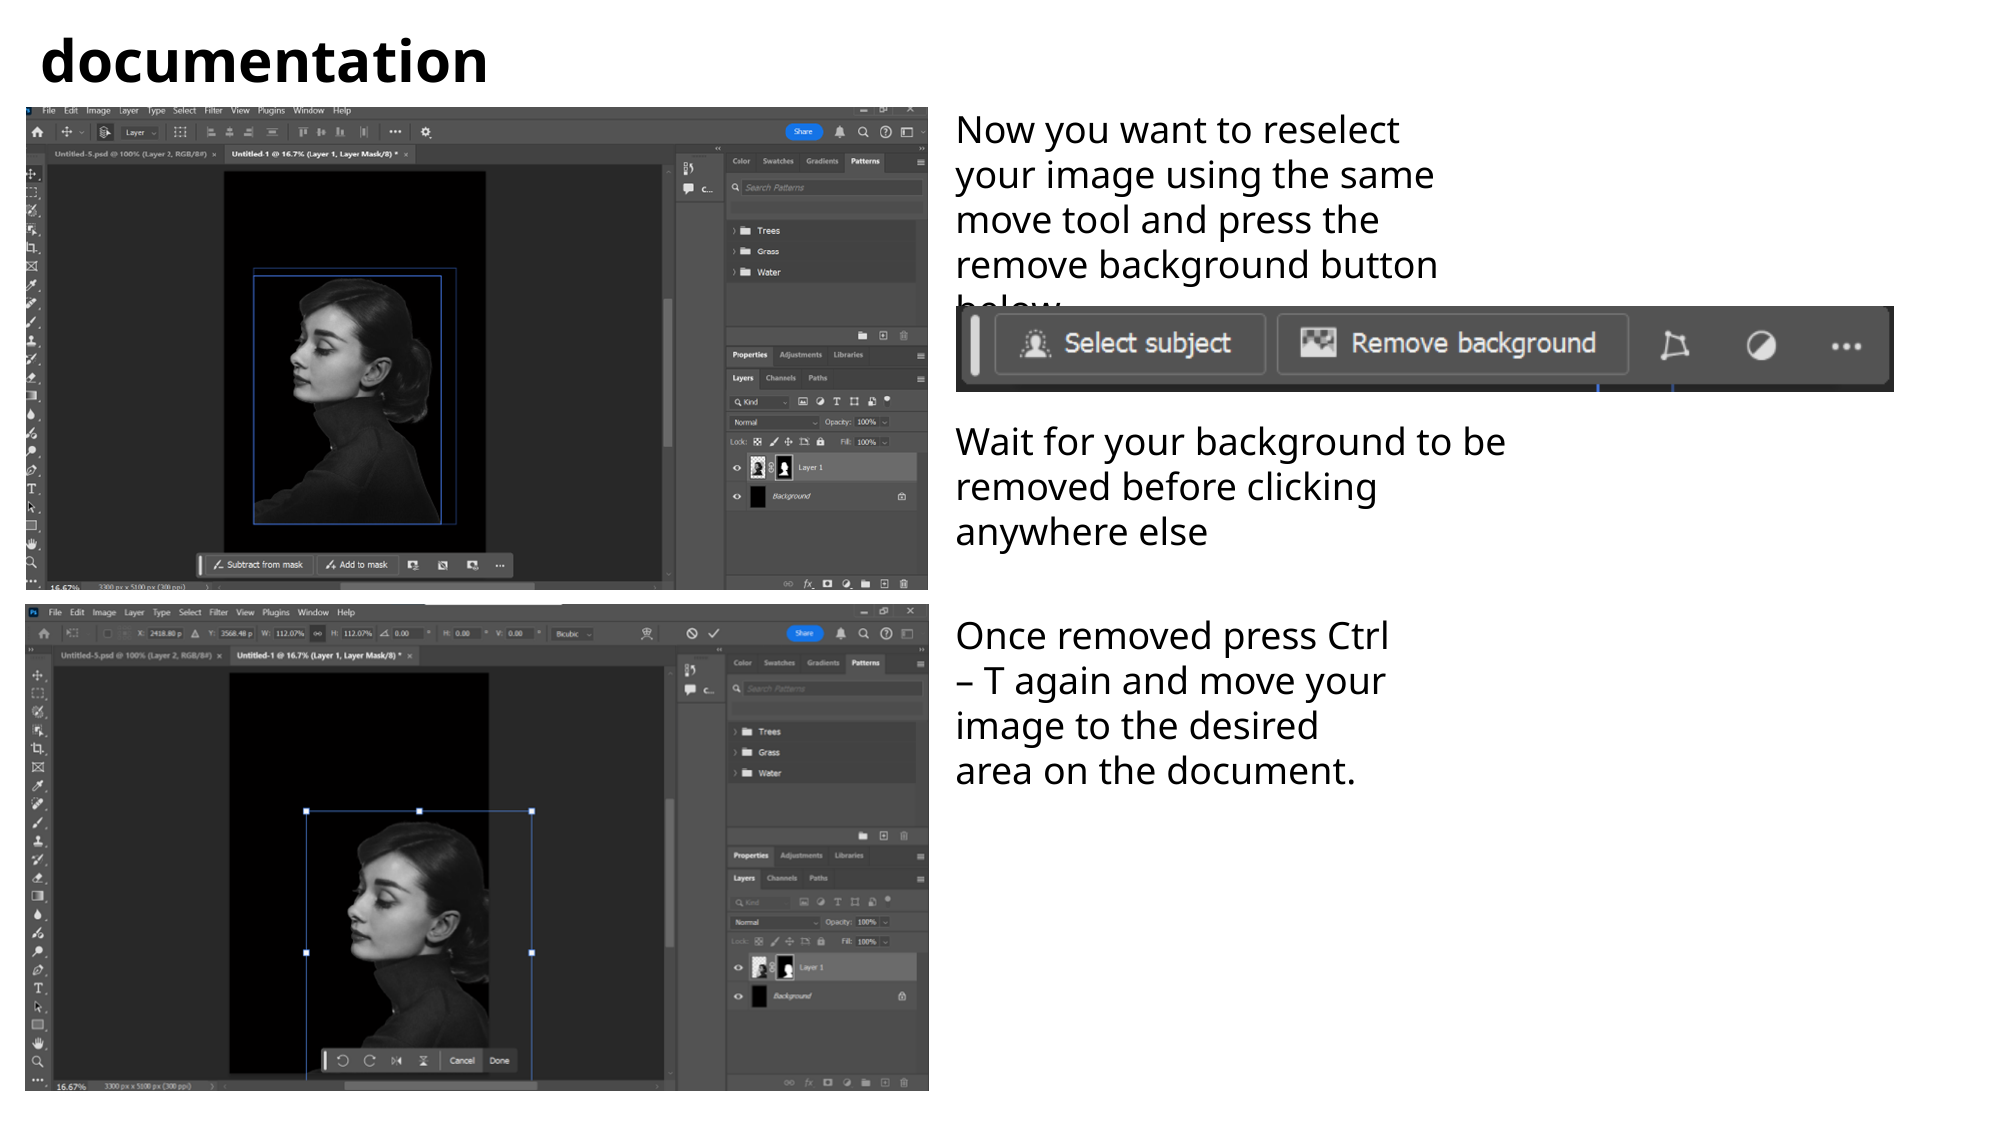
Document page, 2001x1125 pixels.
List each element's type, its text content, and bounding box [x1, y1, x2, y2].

picture [955, 305, 1895, 393]
text_box Once removed press Ctrl – T again and move your image to the desired area on the document. [940, 604, 1406, 800]
text_box Wait for your background to be removed before clicking anywhere else [940, 410, 1554, 561]
text_box Now you want to reselect your image using the same move tool and press the remove background button below [940, 98, 1498, 339]
picture [26, 107, 928, 591]
picture [25, 604, 930, 1091]
title documentation [25, 25, 1751, 243]
